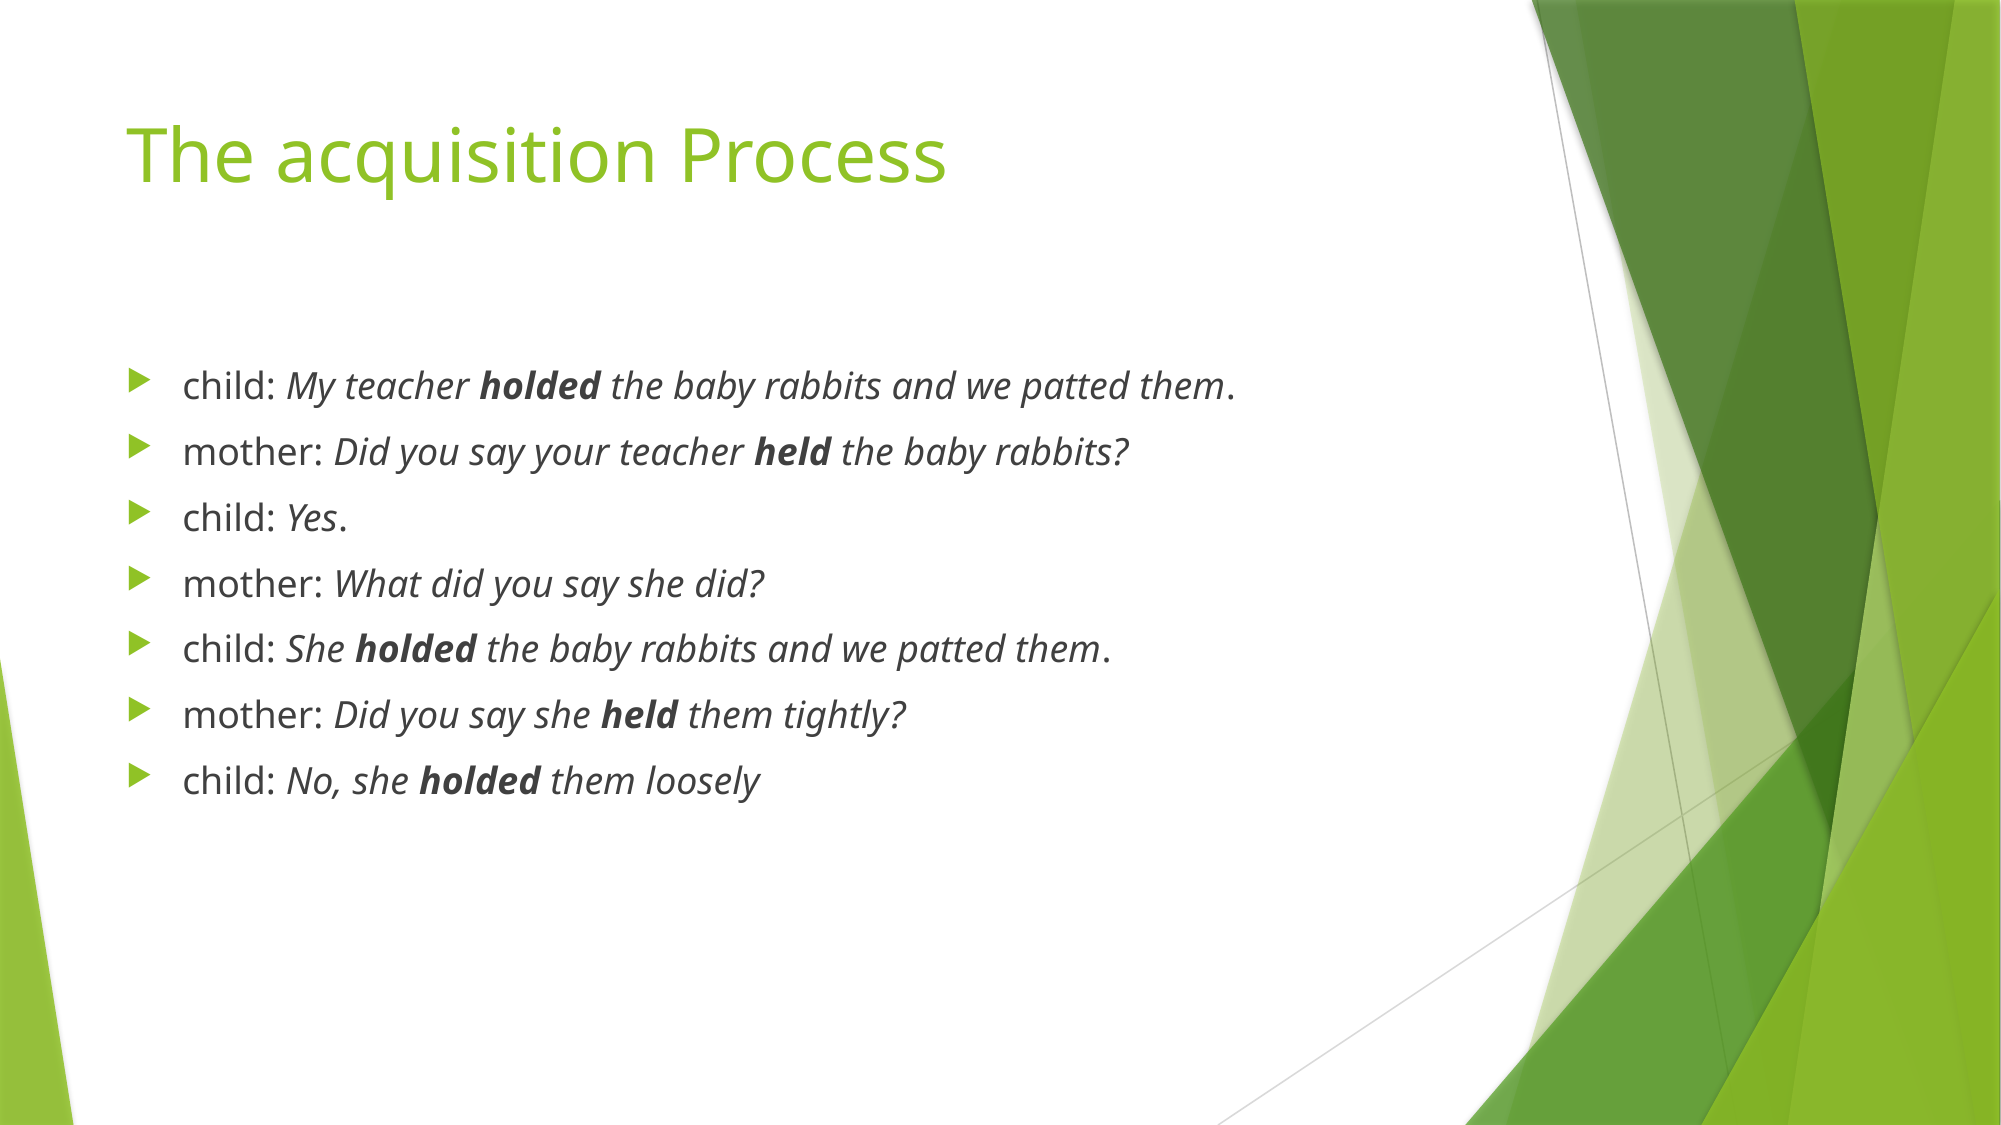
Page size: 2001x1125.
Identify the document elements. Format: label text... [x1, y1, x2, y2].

title The acquisition Process [111, 99, 1522, 317]
list child: My teacher holded the baby rabbits and we patted them. mother: Did you say your teacher held the baby rabbits? child: Yes. mother: What did you say she did? child: She holded the baby rabbits and we patted them. mother: Did you say she held them tightly? child: No, she holded them loosely [111, 354, 1522, 992]
